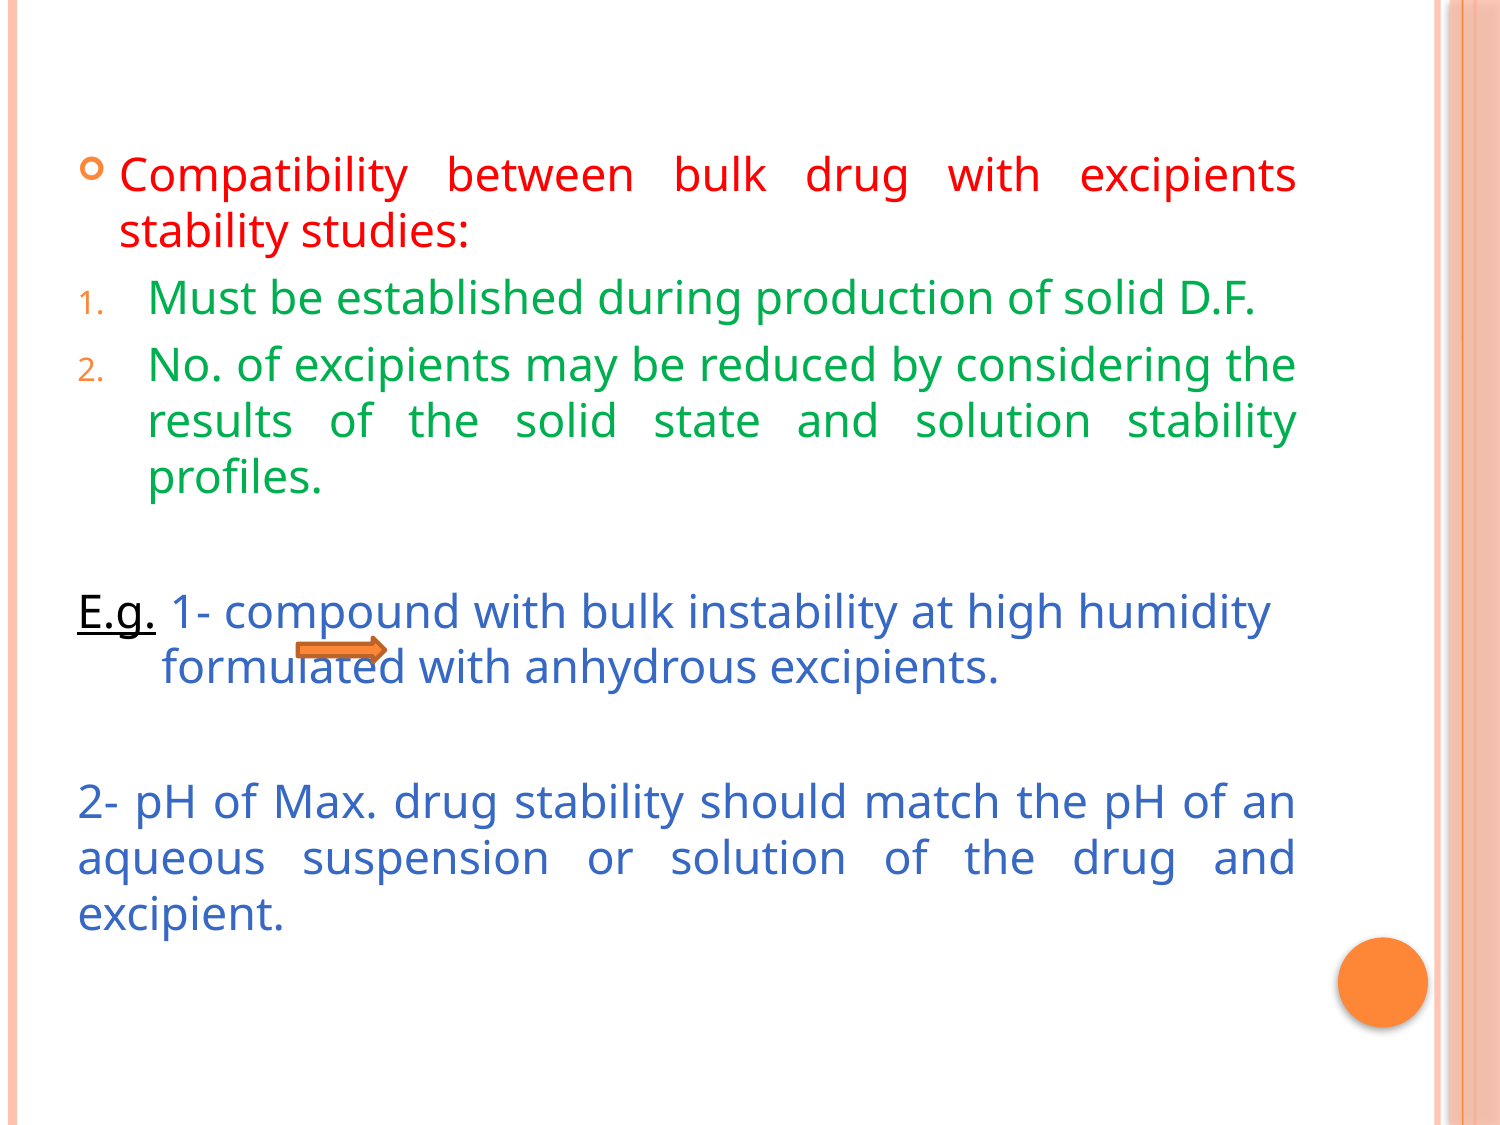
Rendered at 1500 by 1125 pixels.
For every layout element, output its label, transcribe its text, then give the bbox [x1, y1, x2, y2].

text_box [295, 635, 388, 665]
list Compatibility between bulk drug with excipients stability studies: Must be established during production of solid D.F. No. of excipients may be reduced by considering the results of the solid state and solution stability profiles. E.g. 1- compound with bulk instability at high humidity formulated with anhydrous excipients. 2- pH of Max. drug stability should match the pH of an aqueous suspension or solution of the drug and excipient. [62, 137, 1313, 950]
